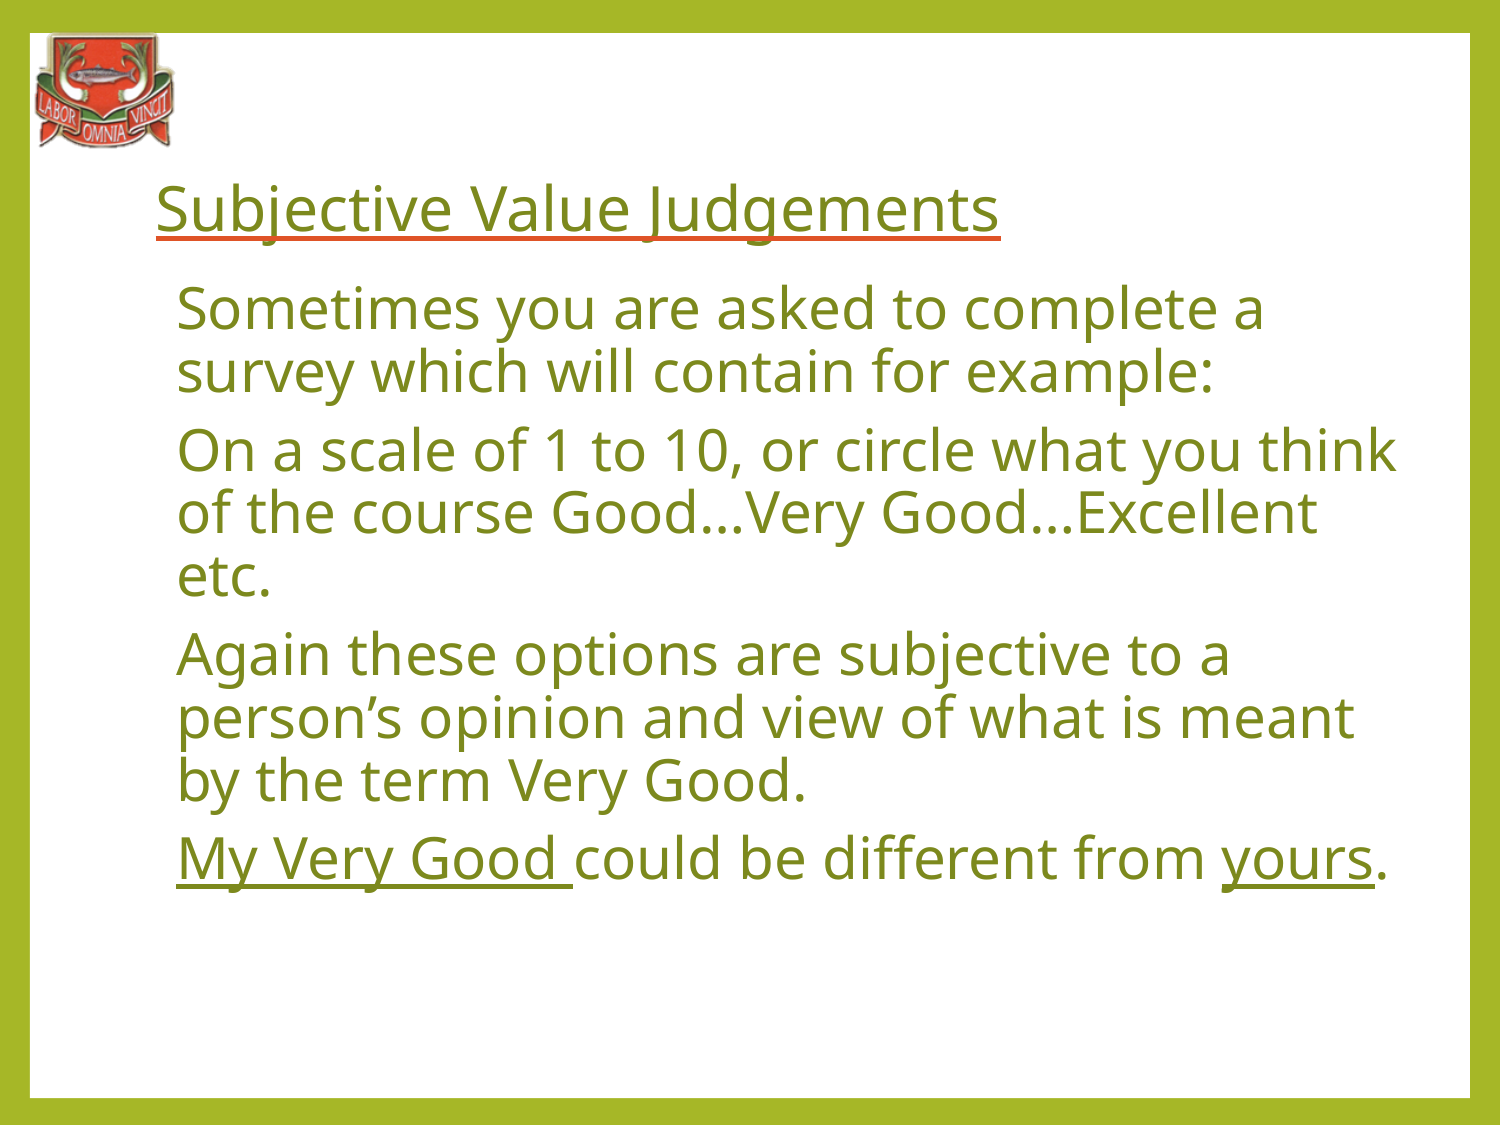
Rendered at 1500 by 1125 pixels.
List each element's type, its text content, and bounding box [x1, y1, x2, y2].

title Subjective Value Judgements [140, 99, 1356, 323]
list Sometimes you are asked to complete a survey which will contain for example: On a scale of 1 to 10, or circle what you think of the course Good…Very Good…Excellent etc. Again these options are subjective to a person’s opinion and view of what is meant by the term Very Good. My Very Good could be different from yours. [161, 271, 1425, 1012]
picture [30, 19, 180, 166]
